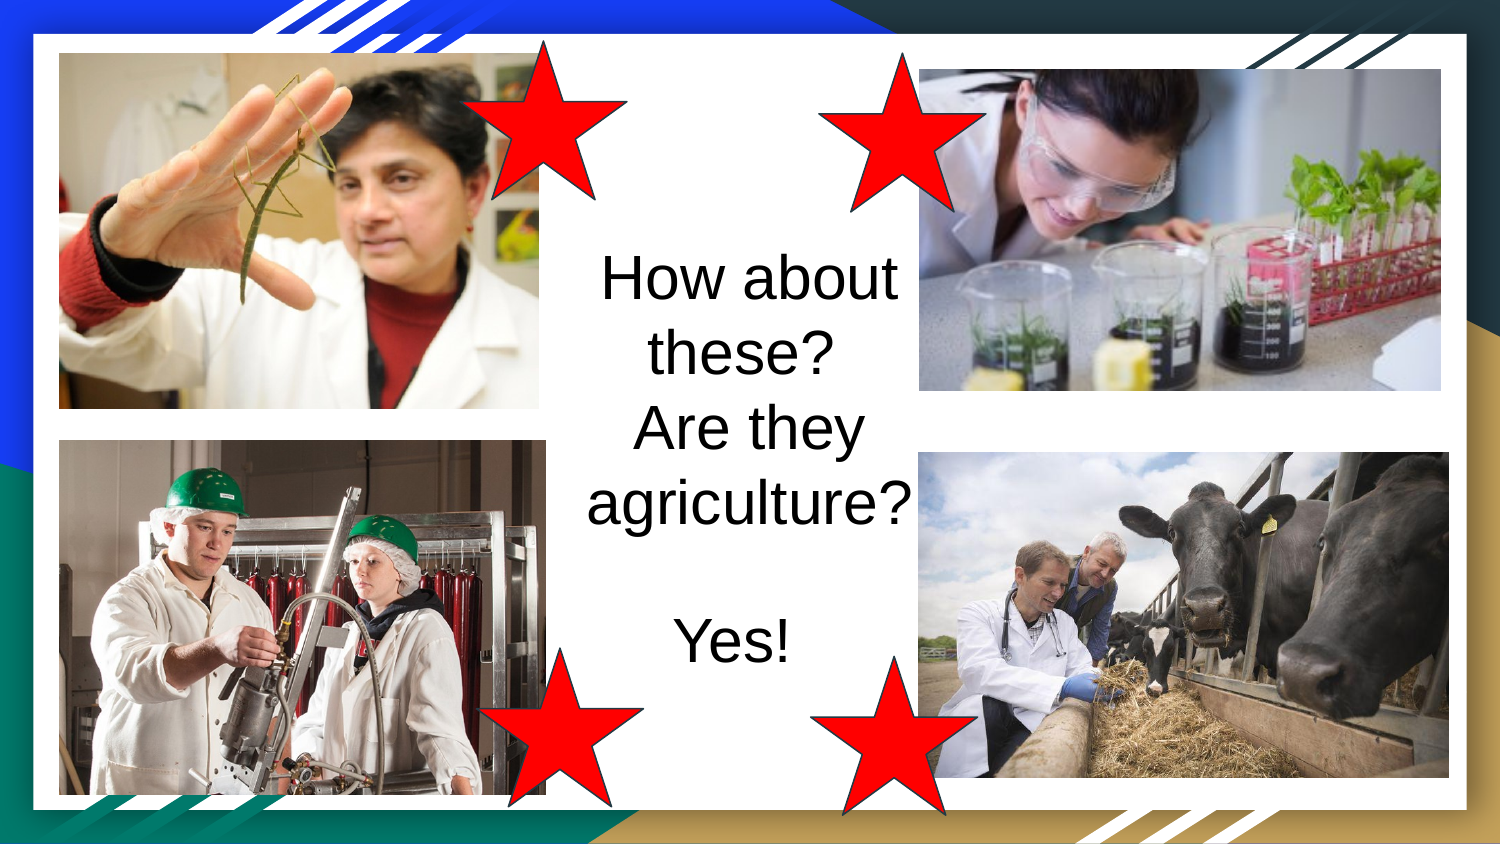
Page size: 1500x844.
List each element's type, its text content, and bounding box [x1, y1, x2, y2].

text_box Yes! [553, 518, 911, 756]
picture [907, 69, 1441, 425]
text_box [552, 648, 644, 807]
text_box How about these? Are they agriculture? [564, 222, 936, 496]
text_box [818, 53, 908, 212]
picture [917, 452, 1486, 808]
text_box [810, 656, 912, 816]
text_box [539, 40, 627, 200]
picture [59, 52, 539, 409]
picture [59, 439, 547, 795]
